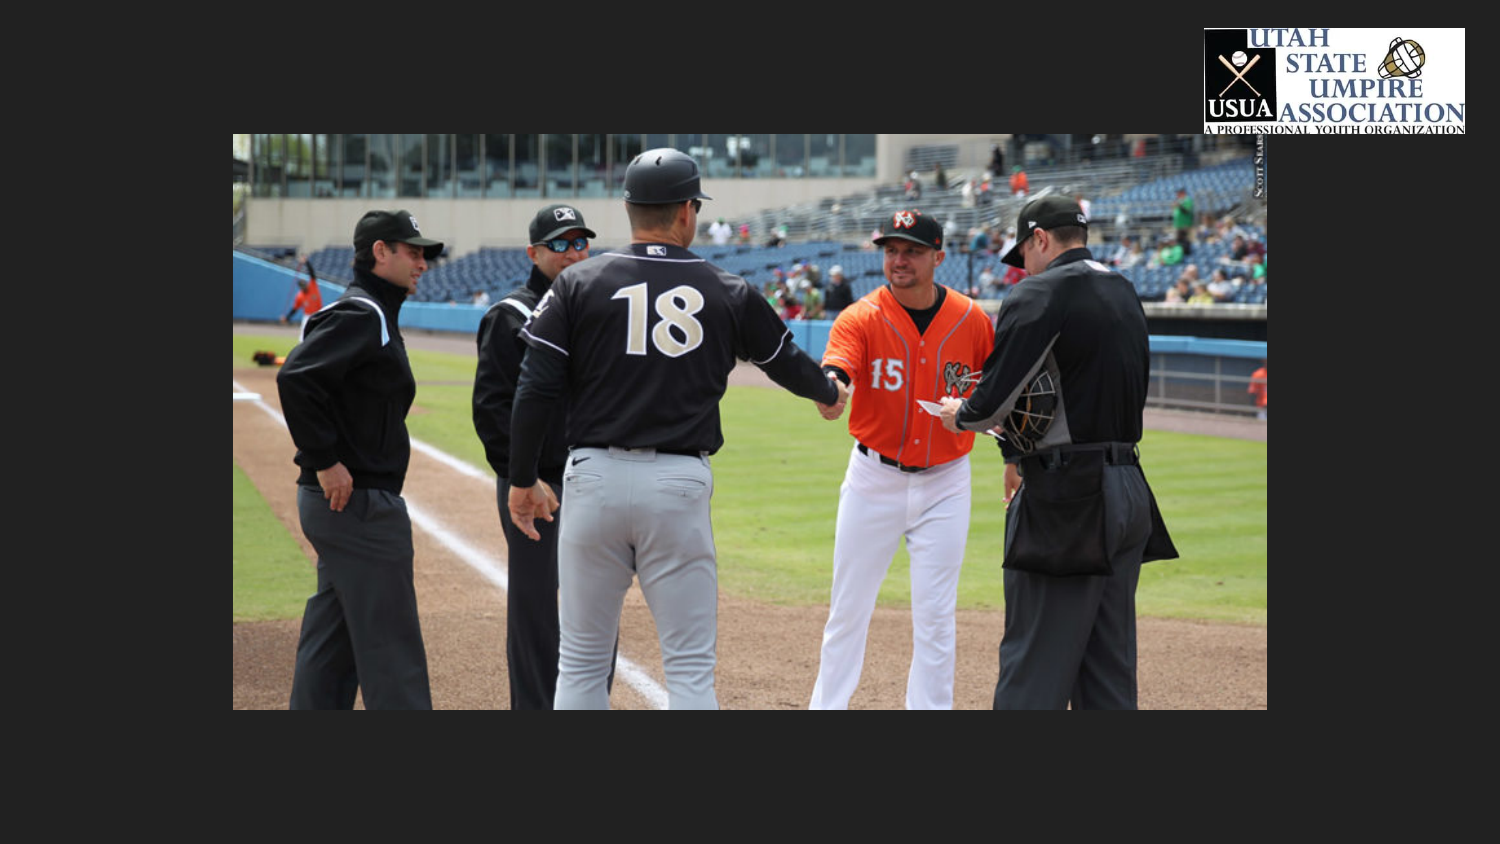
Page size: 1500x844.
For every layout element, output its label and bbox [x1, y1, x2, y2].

picture [232, 28, 1466, 710]
